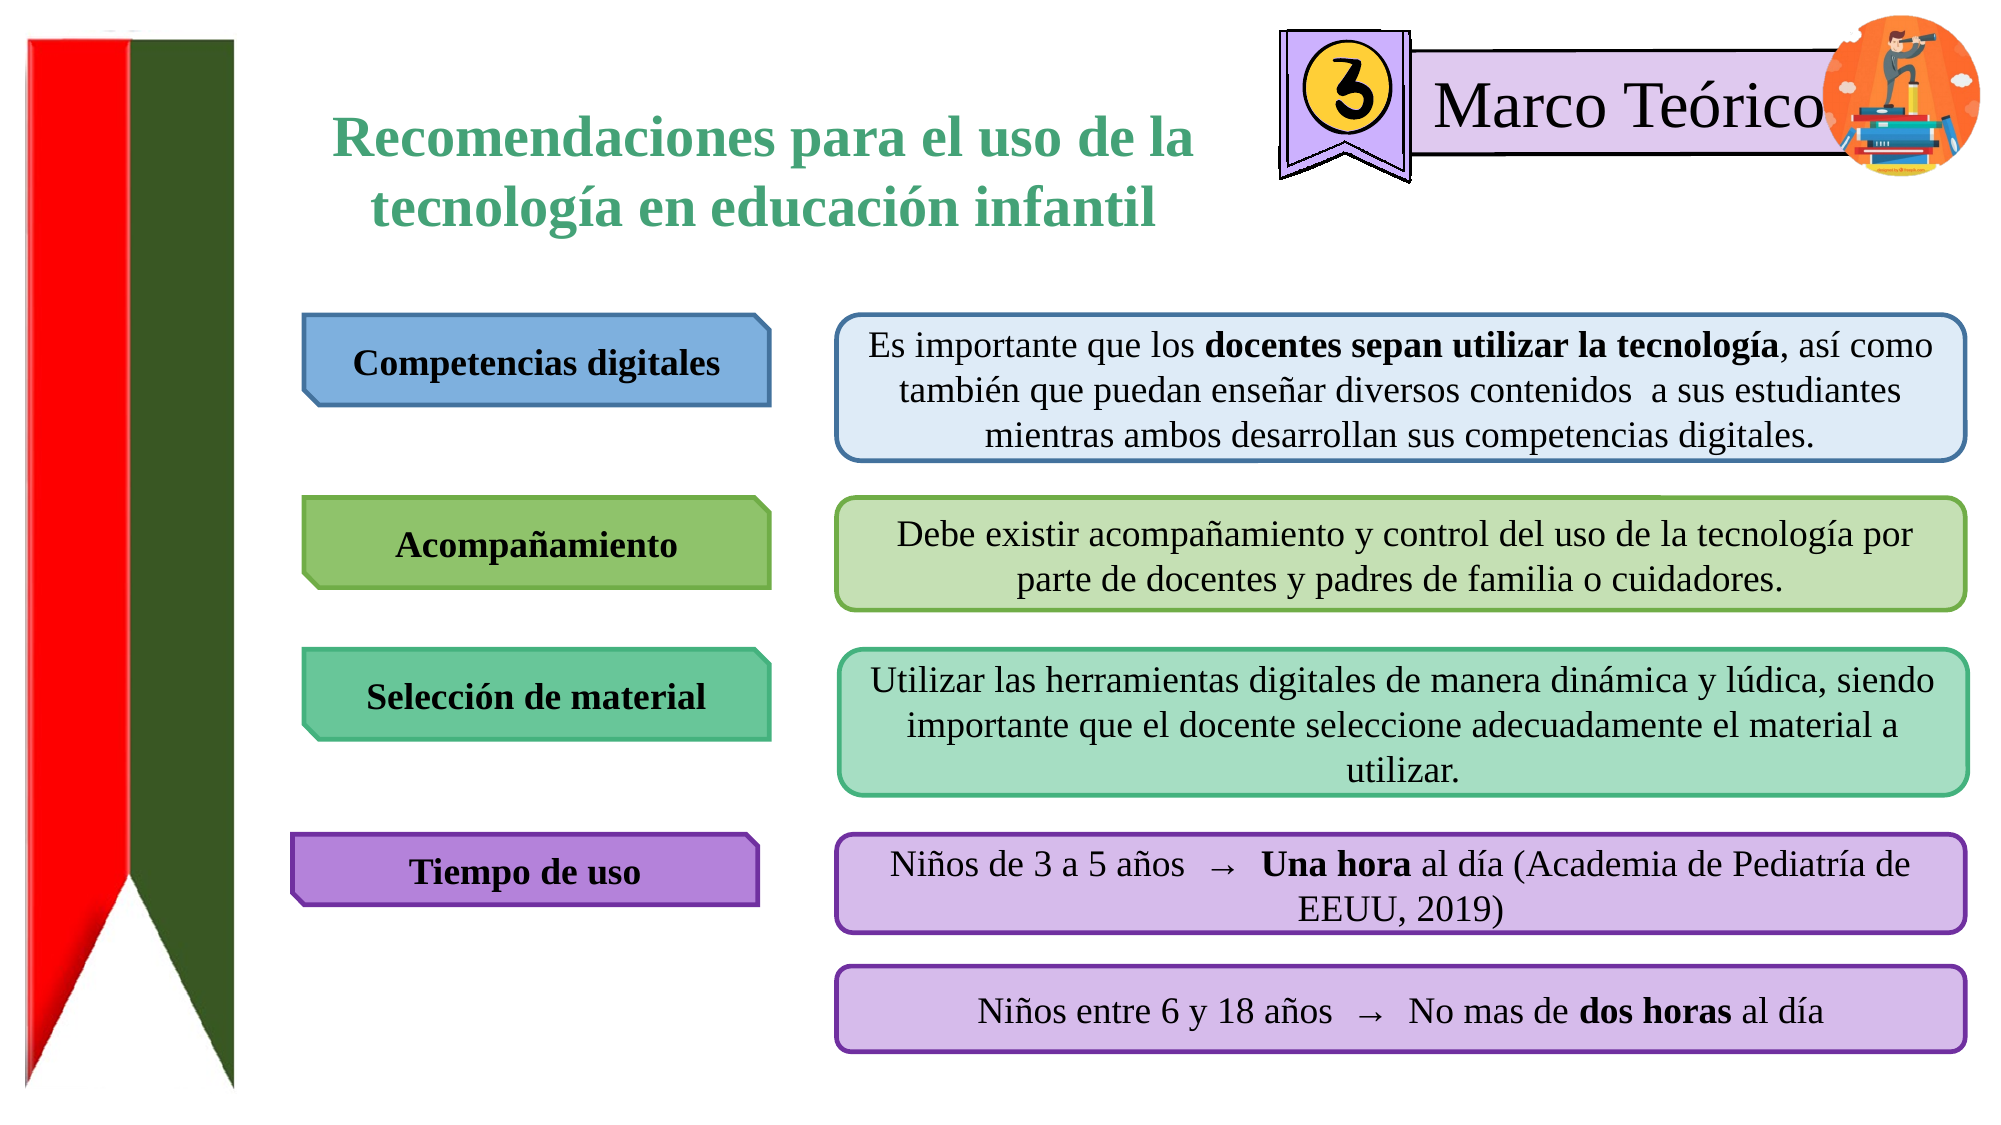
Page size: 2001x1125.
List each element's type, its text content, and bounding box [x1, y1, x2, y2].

text_box Debe existir acompañamiento y control del uso de la tecnología por parte de docentes y padres de familia o cuidadores. [835, 496, 1967, 612]
text_box Es importante que los docentes sepan utilizar la tecnología, así como también que puedan enseñar diversos contenidos a sus estudiantes mientras ambos desarrollan sus competencias digitales. [835, 313, 1967, 462]
picture [1820, 14, 1983, 178]
text_box Niños de 3 a 5 años → Una hora al día (Academia de Pediatría de EEUU, 2019) [835, 833, 1967, 934]
text_box Competencias digitales [303, 313, 771, 407]
text_box Utilizar las herramientas digitales de manera dinámica y lúdica, siendo importante que el docente seleccione adecuadamente el material a utilizar. [838, 648, 1969, 797]
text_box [25, 30, 237, 1100]
text_box Niños entre 6 y 18 años → No mas de dos horas al día [835, 965, 1967, 1053]
text_box Recomendaciones para el uso de la tecnología en educación infantil [272, 90, 1256, 246]
text_box Selección de material [303, 648, 771, 741]
text_box Tiempo de uso [291, 833, 759, 906]
text_box [1412, 50, 1820, 154]
text_box Marco Teórico [1418, 53, 1820, 149]
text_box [1302, 39, 1394, 135]
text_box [1278, 29, 1412, 183]
text_box Acompañamiento [303, 496, 771, 589]
